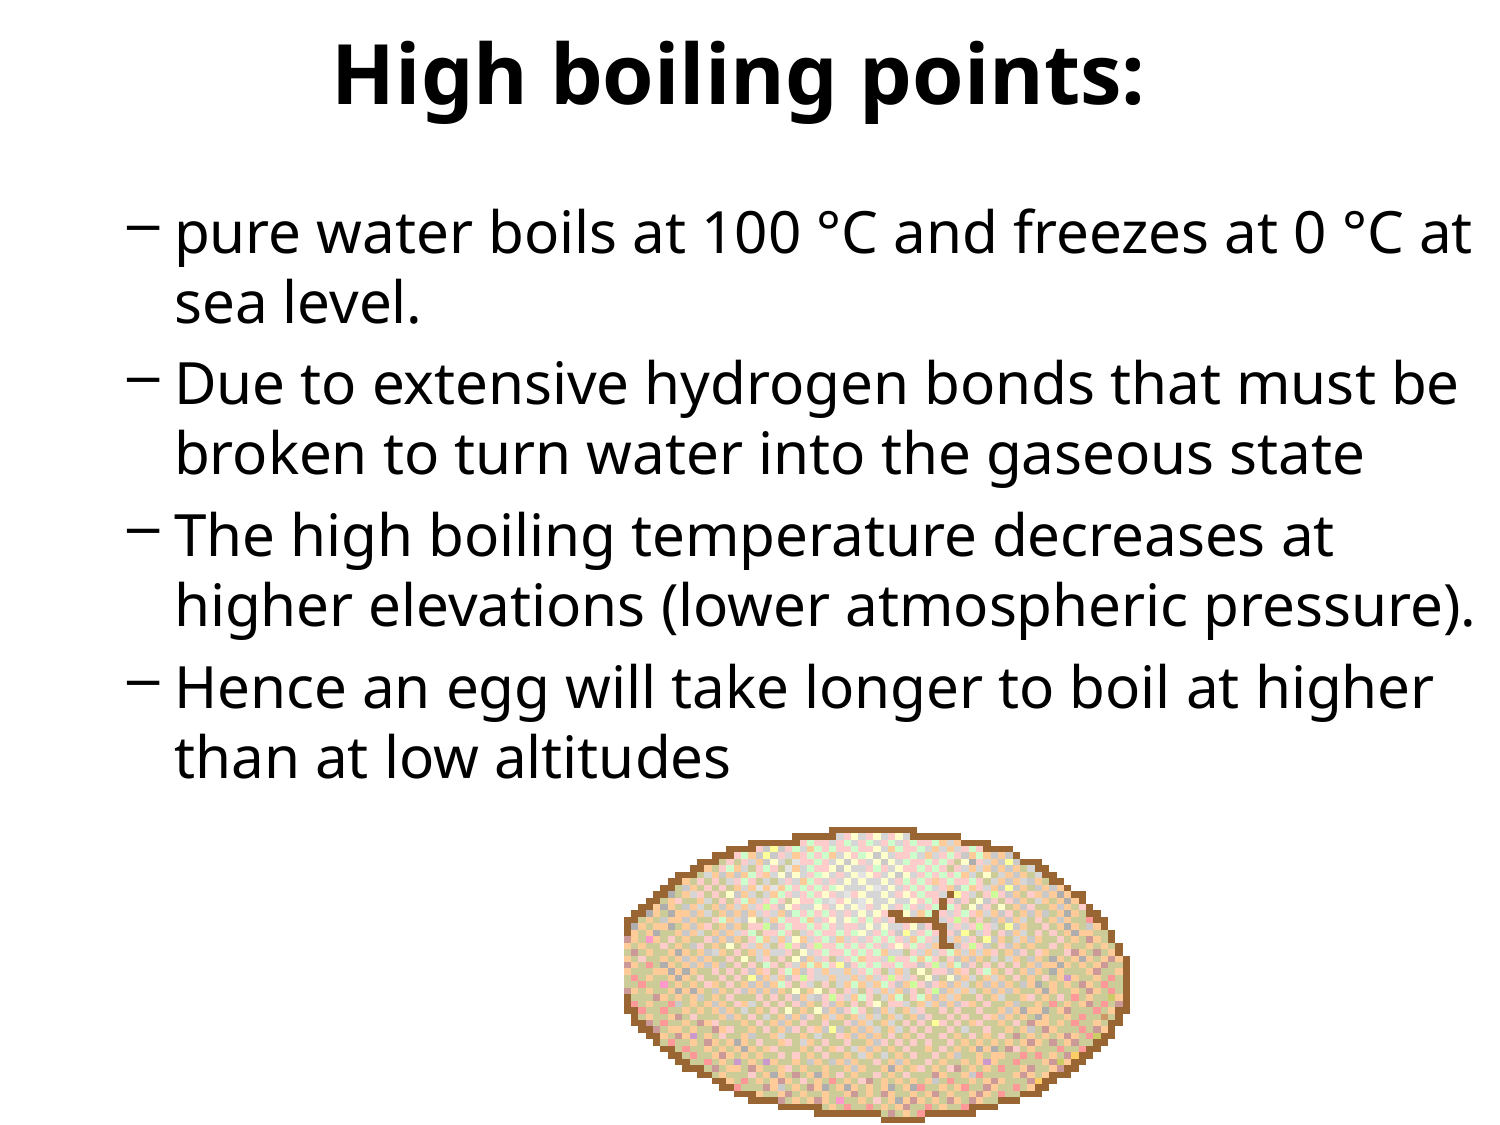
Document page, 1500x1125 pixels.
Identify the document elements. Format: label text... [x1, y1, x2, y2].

picture [624, 737, 1138, 1125]
text_box pure water boils at 100 °C and freezes at 0 °C at sea level. Due to extensive hydrogen bonds that must be broken to turn water into the gaseous state The high boiling temperature decreases at higher elevations (lower atmospheric pressure). Hence an egg will take longer to boil at higher than at low altitudes [37, 187, 1500, 1125]
text_box High boiling points: [112, 37, 1388, 187]
